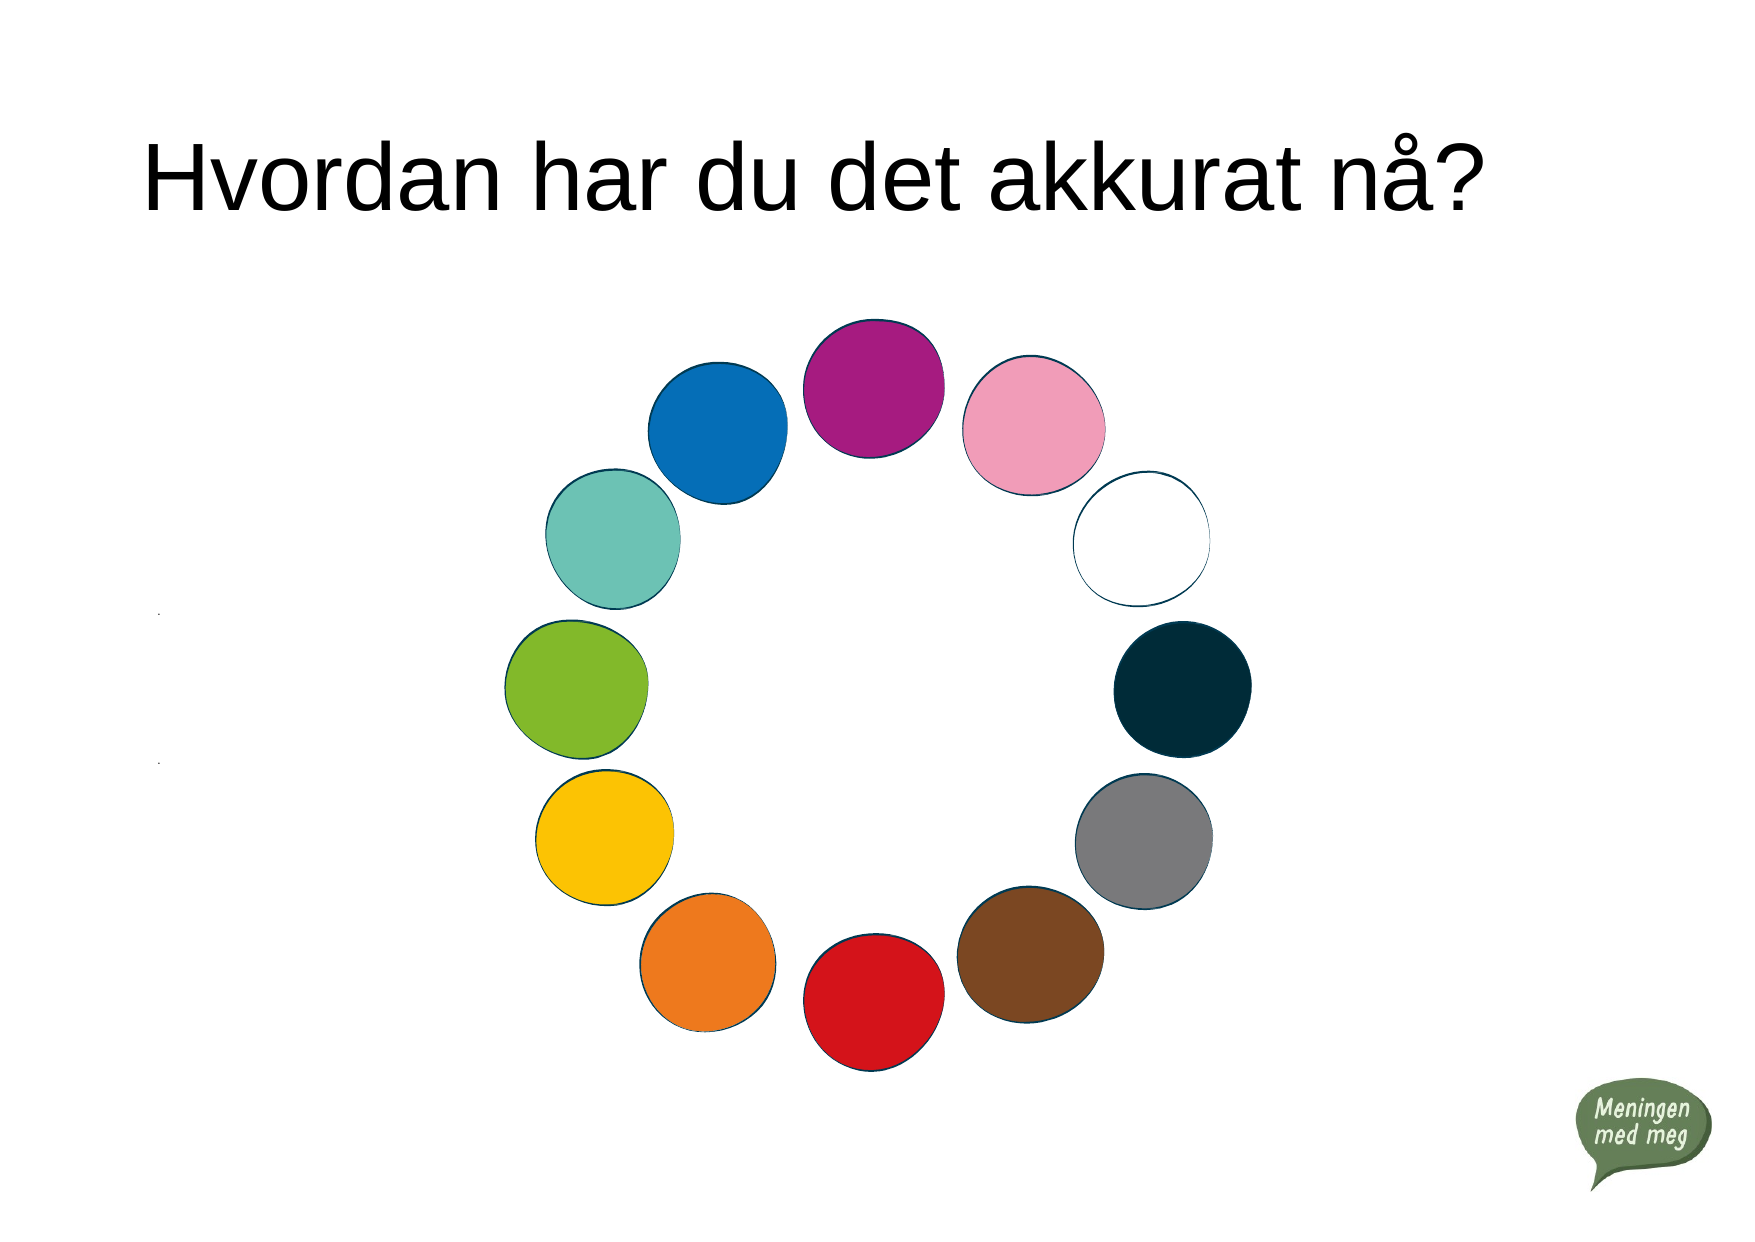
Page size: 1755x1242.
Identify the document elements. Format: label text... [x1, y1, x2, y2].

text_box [545, 361, 788, 611]
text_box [534, 768, 777, 1033]
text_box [961, 354, 1211, 608]
title Hvordan har du det akkurat nå? [139, 112, 1646, 322]
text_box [956, 772, 1214, 1024]
text_box • [156, 608, 163, 617]
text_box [802, 318, 945, 459]
picture [1575, 1077, 1712, 1192]
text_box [1113, 620, 1252, 759]
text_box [802, 932, 945, 1073]
text_box • [156, 758, 163, 767]
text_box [504, 619, 649, 760]
